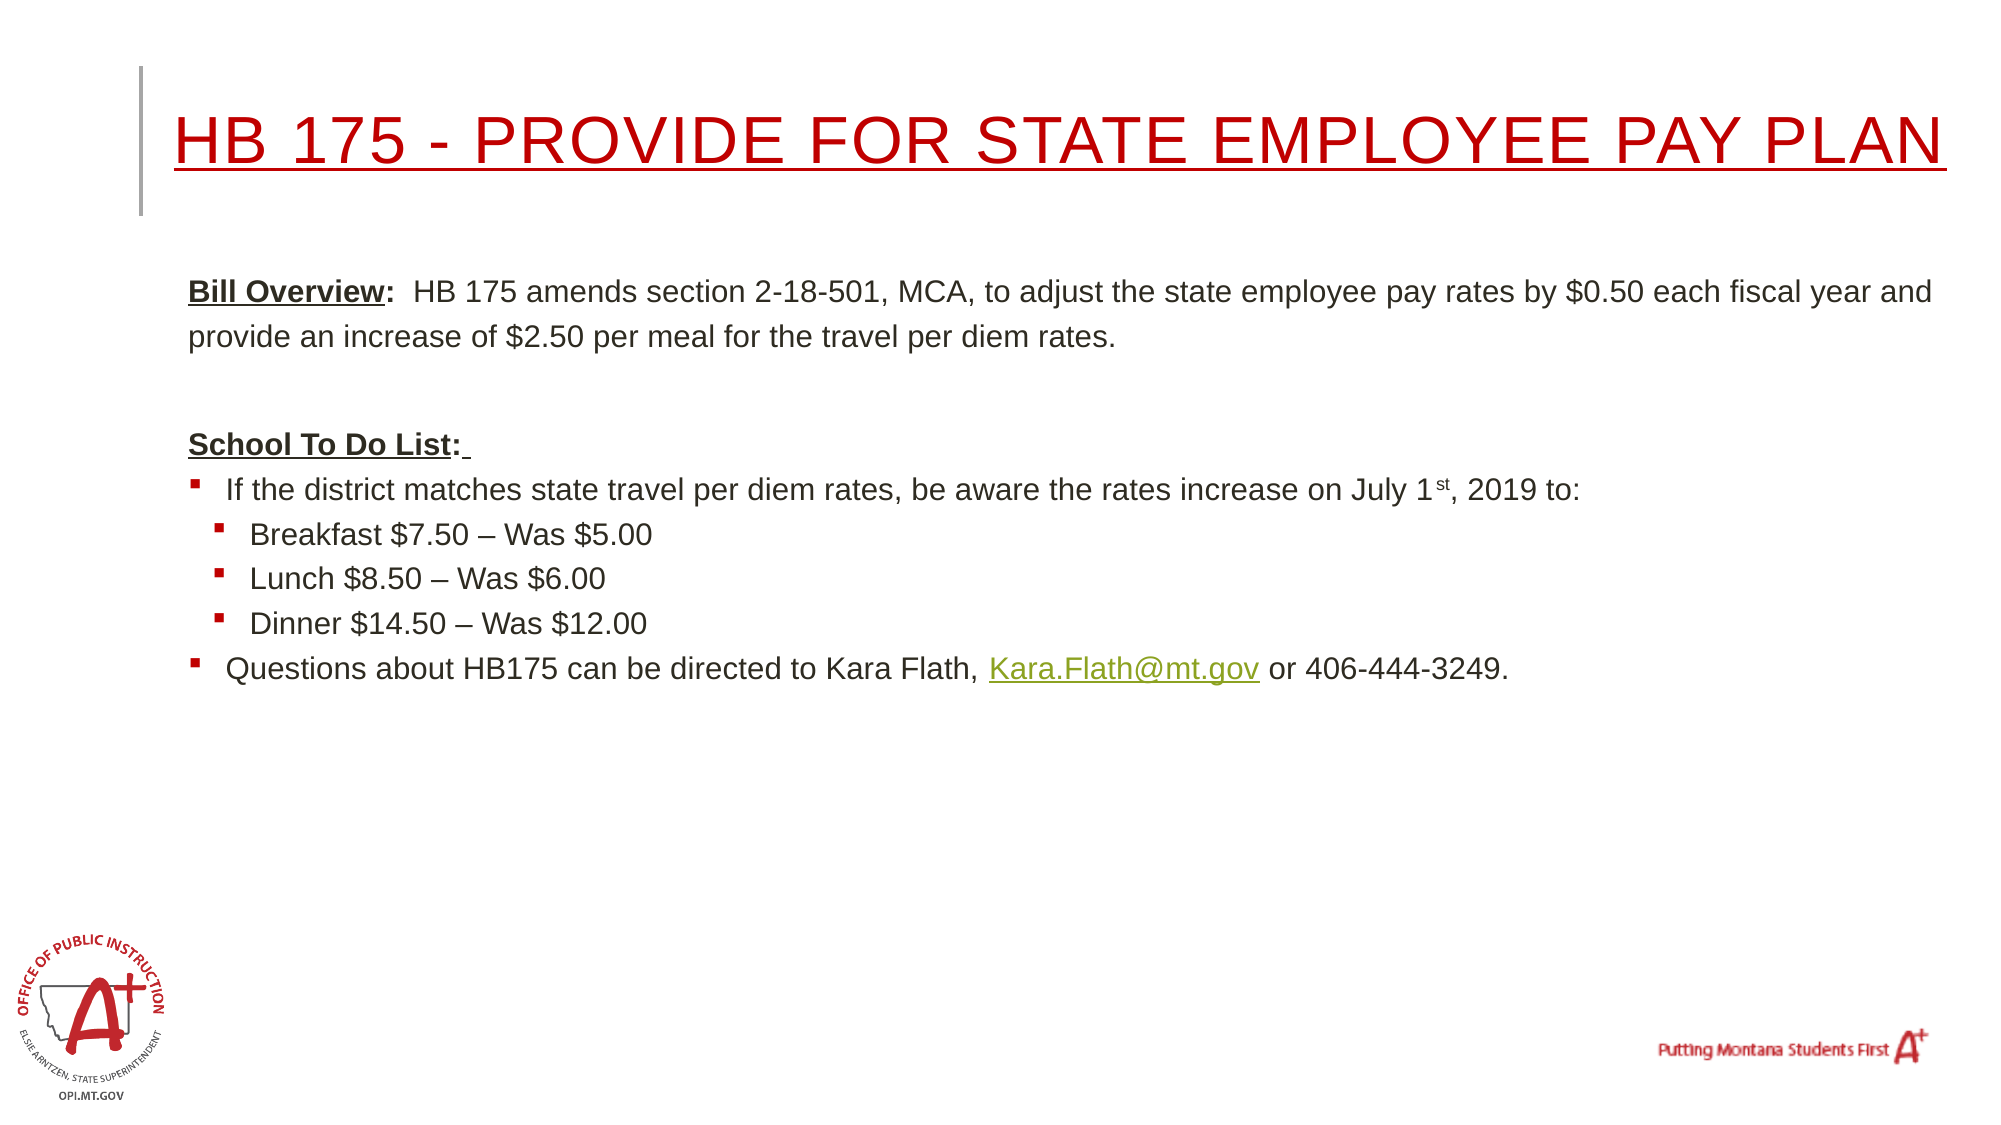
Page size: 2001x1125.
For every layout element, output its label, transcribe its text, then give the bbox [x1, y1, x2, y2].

list Bill Overview: HB 175 amends section 2-18-501, MCA, to adjust the state employee pay rates by $0.50 each fiscal year and provide an increase of $2.50 per meal for the travel per diem rates. School To Do List: If the district matches state travel per diem rates, be aware the rates increase on July 1st, 2019 to: Breakfast $7.50 – Was $5.00 Lunch $8.50 – Was $6.00 Dinner $14.50 – Was $12.00 Questions about HB175 can be directed to Kara Flath, Kara.Flath@mt.gov or 406-444-3249. [180, 256, 1952, 1074]
title HB 175 - Provide for state employee pay plan [158, 46, 1974, 229]
picture [0, 931, 176, 1107]
